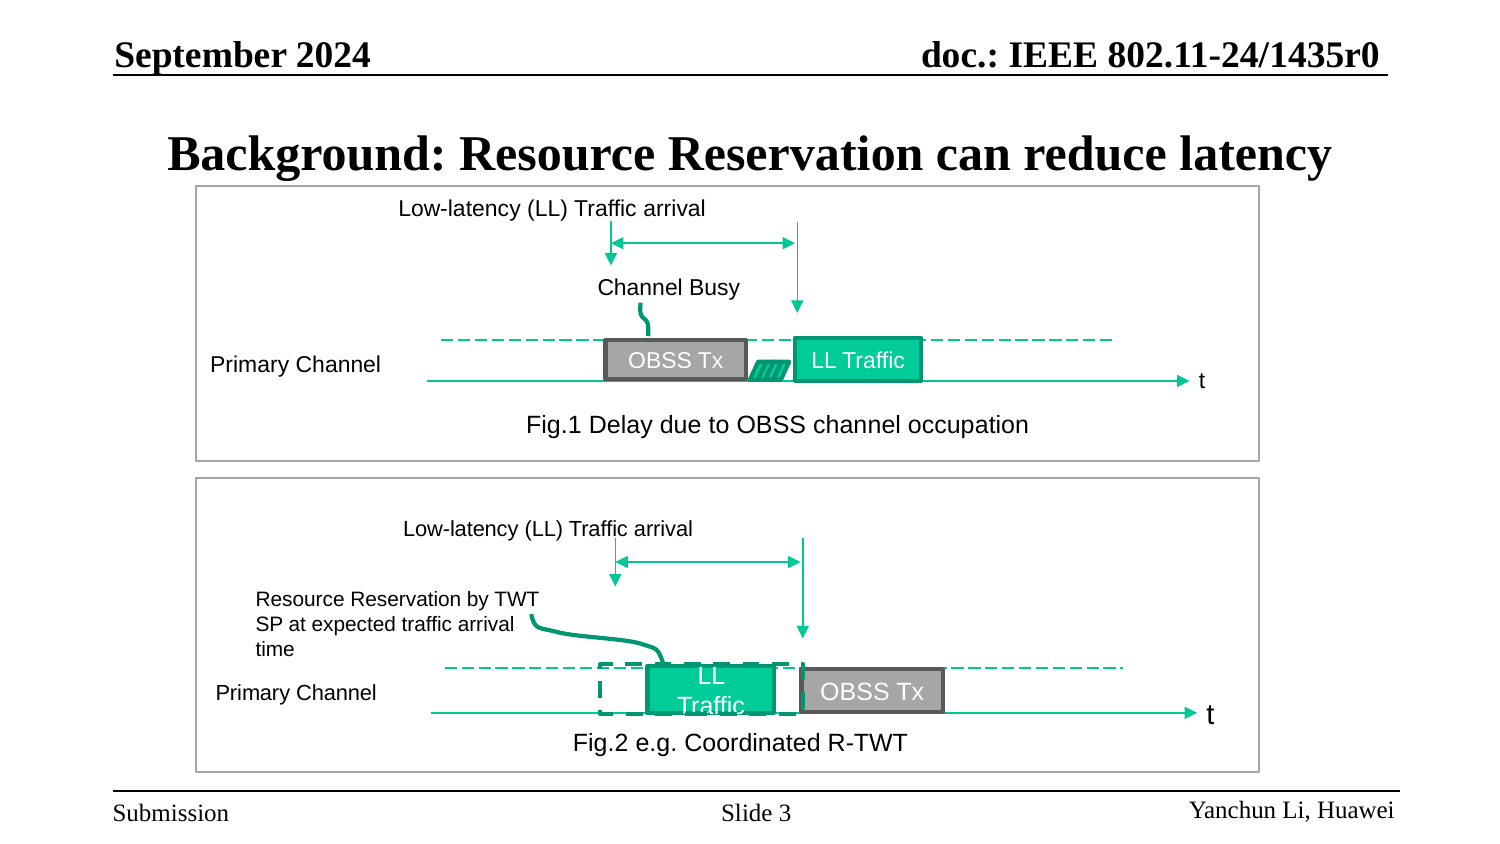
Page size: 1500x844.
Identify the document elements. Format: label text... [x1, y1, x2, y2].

text_box [194, 184, 1262, 464]
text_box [207, 186, 1219, 442]
text_box [194, 476, 1262, 774]
title Background: Resource Reservation can reduce latency [112, 84, 1388, 216]
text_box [207, 506, 1228, 760]
text_box September 2024 [114, 40, 383, 75]
slide_number Slide 3 [712, 796, 800, 820]
